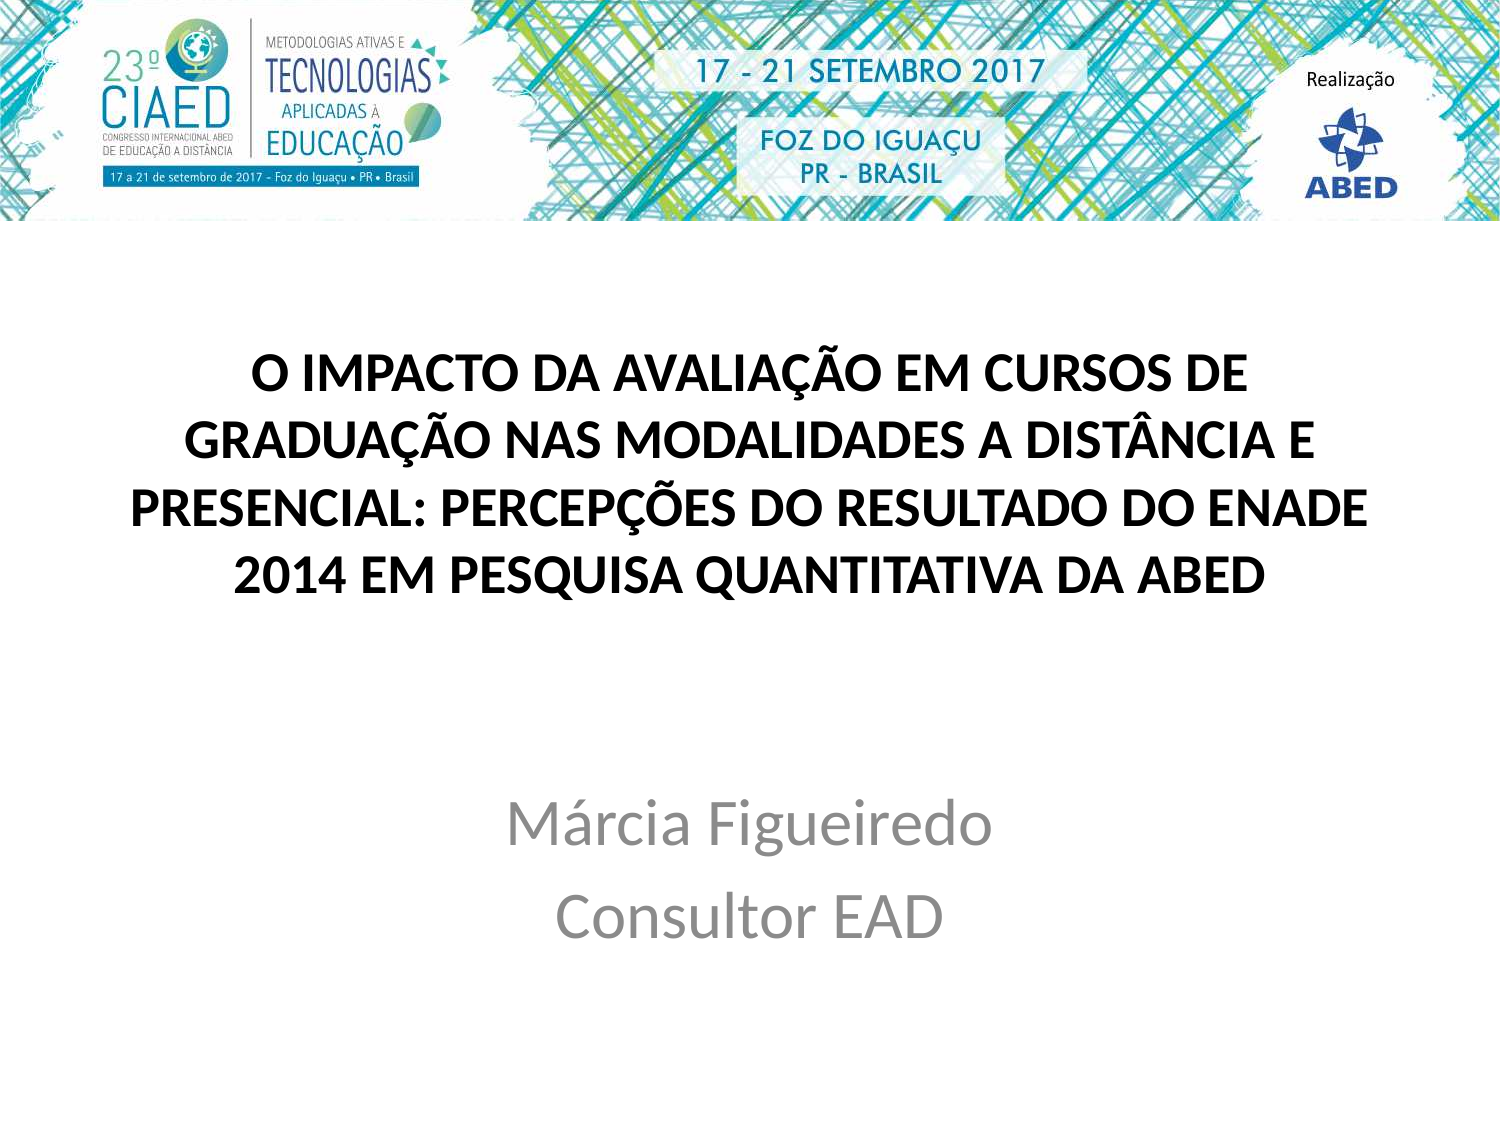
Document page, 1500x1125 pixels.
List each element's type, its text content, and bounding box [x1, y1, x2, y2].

subtitle Márcia Figueiredo Consultor EAD [225, 771, 1275, 1059]
picture [0, 0, 1500, 222]
title O IMPACTO DA AVALIAÇÃO EM CURSOS DE GRADUAÇÃO NAS MODALIDADES A DISTÂNCIA E PRESENCIAL: PERCEPÇÕES DO RESULTADO DO ENADE 2014 EM PESQUISA QUANTITATIVA DA ABED [112, 349, 1388, 591]
